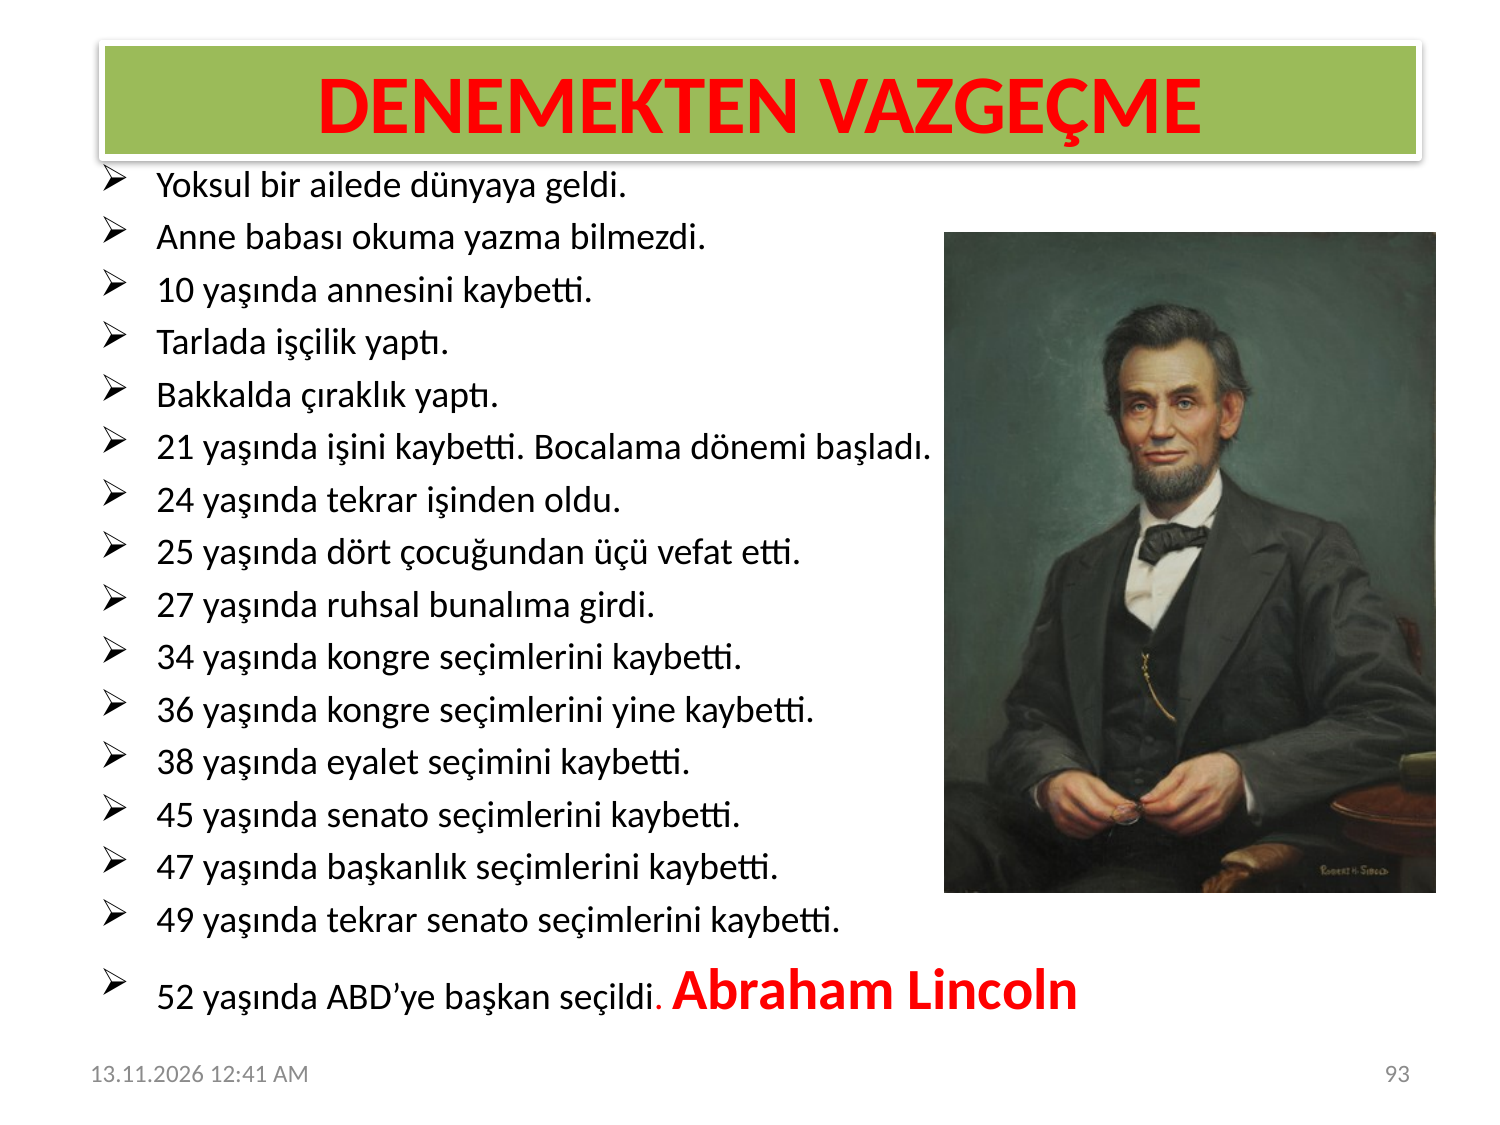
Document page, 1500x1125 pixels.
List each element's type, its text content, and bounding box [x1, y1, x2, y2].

slide_number 93 [1074, 1042, 1425, 1103]
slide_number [75, 1042, 425, 1103]
text_box DENEMEKTEN VAZGEÇME [99, 40, 1422, 161]
list Yoksul bir ailede dünyaya geldi. Anne babası okuma yazma bilmezdi. 10 yaşında annesini kaybetti. Tarlada işçilik yaptı. Bakkalda çıraklık yaptı. 21 yaşında işini kaybetti. Bocalama dönemi başladı. 24 yaşında tekrar işinden oldu. 25 yaşında dört çocuğundan üçü vefat etti. 27 yaşında ruhsal bunalıma girdi. 34 yaşında kongre seçimlerini kaybetti. 36 yaşında kongre seçimlerini yine kaybetti. 38 yaşında eyalet seçimini kaybetti. 45 yaşında senato seçimlerini kaybetti. 47 yaşında başkanlık seçimlerini kaybetti. 49 yaşında tekrar senato seçimlerini kaybetti. 52 yaşında ABD’ye başkan seçildi. Abraham Lincoln [85, 152, 1436, 1035]
picture [944, 231, 1436, 894]
